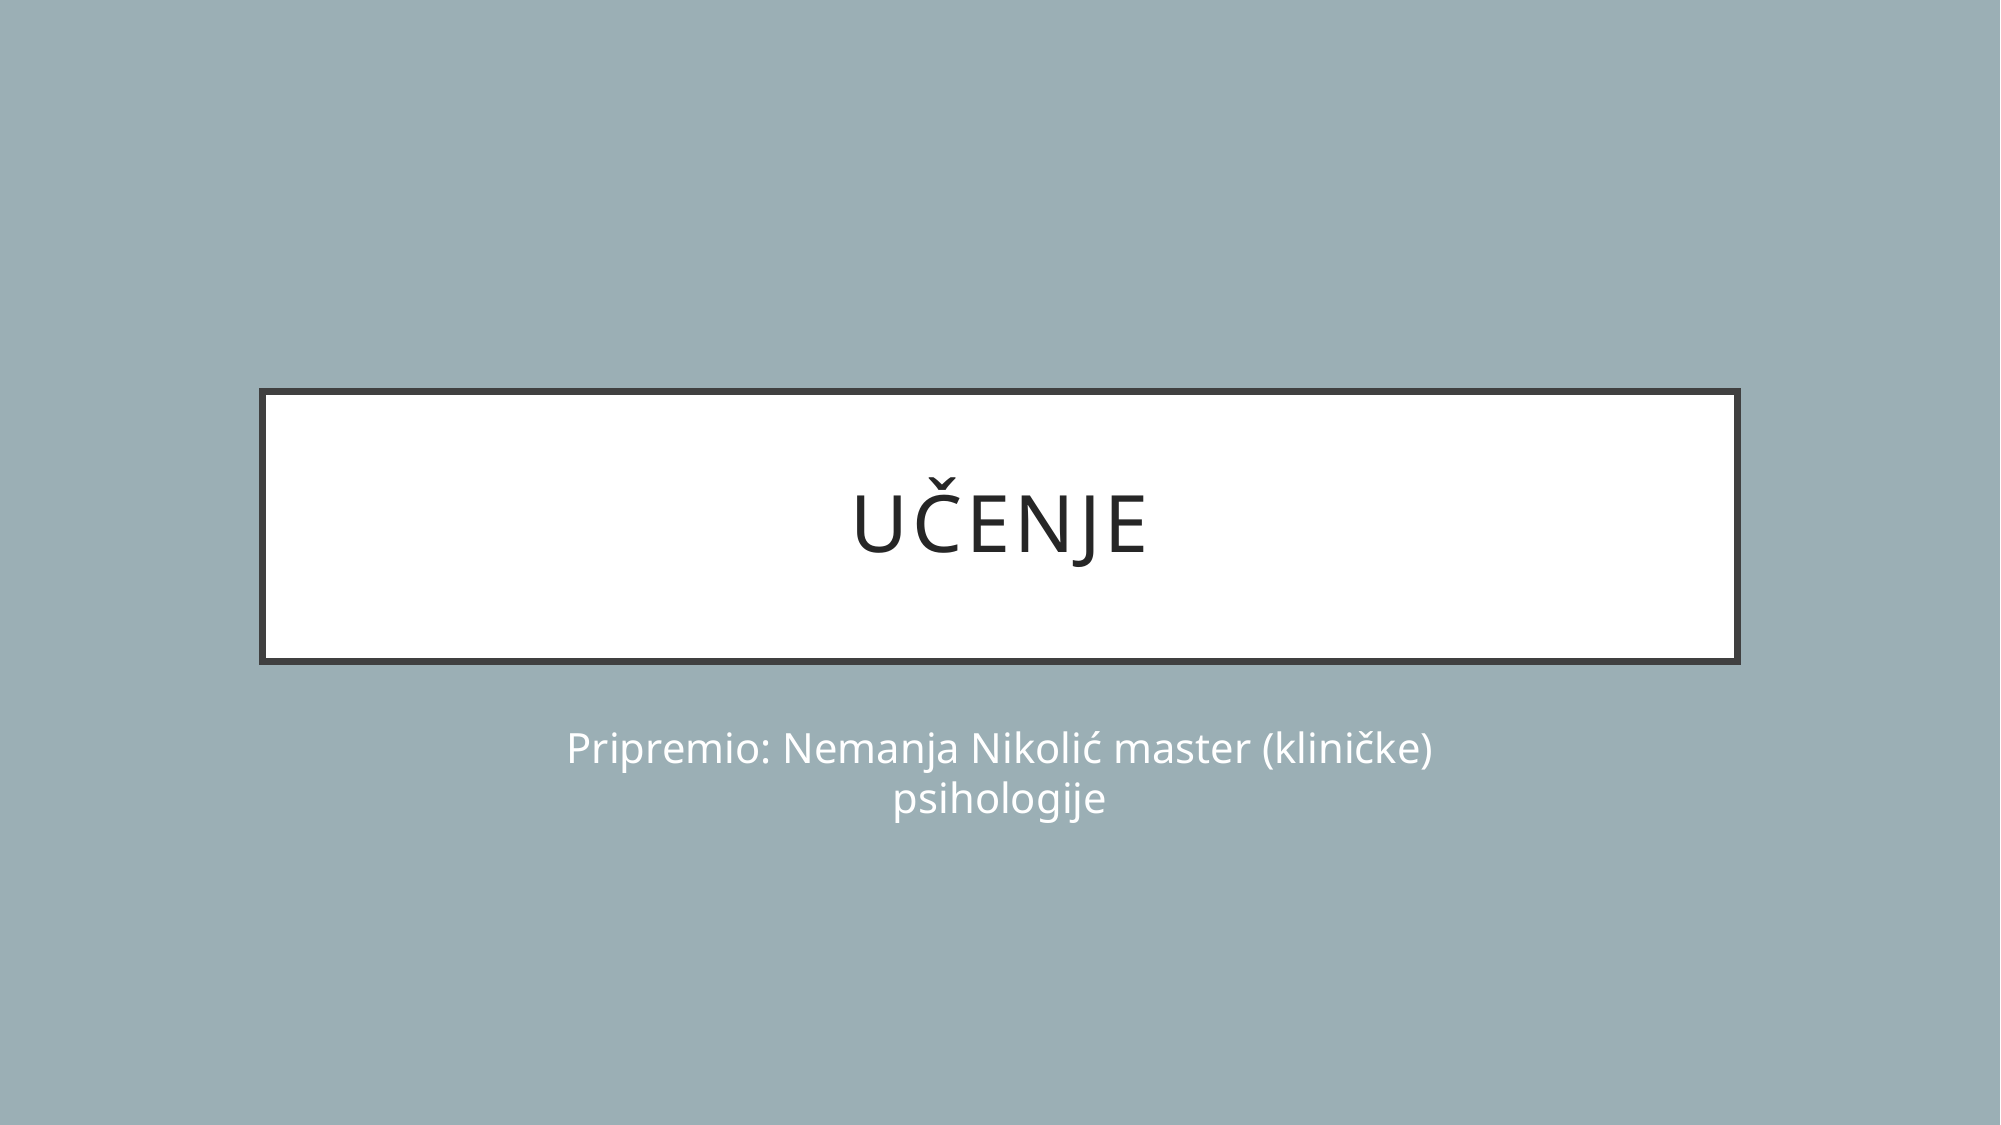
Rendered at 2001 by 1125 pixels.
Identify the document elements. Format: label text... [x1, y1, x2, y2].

title Učenje [259, 388, 1741, 665]
subtitle Pripremio: Nemanja Nikolić master (kliničke) psihologije [442, 713, 1558, 918]
